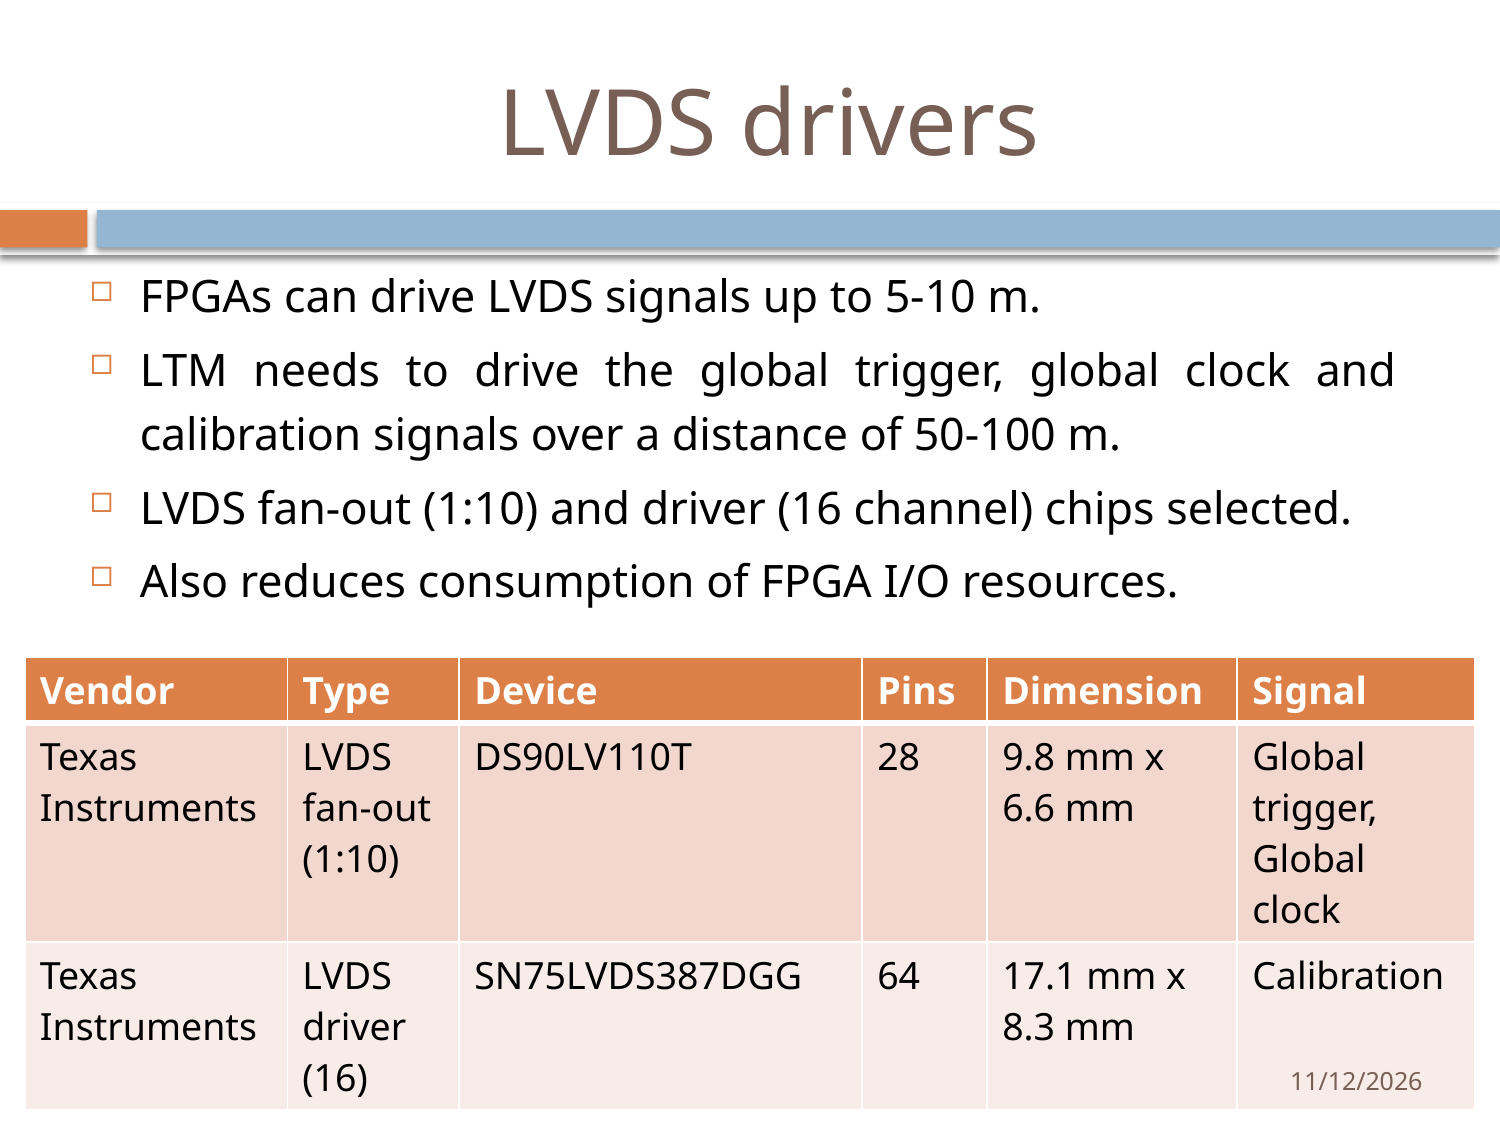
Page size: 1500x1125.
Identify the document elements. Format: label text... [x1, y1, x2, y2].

title LVDS drivers [100, 37, 1438, 200]
table_header Vendor [26, 658, 287, 720]
table_cell Texas Instruments [26, 726, 287, 941]
table_cell Global trigger, Global clock [1238, 726, 1474, 941]
list FPGAs can drive LVDS signals up to 5-10 m. LTM needs to drive the global trigger, global clock and calibration signals over a distance of 50-100 m. LVDS fan-out (1:10) and driver (16 channel) chips selected. Also reduces consumption of FPGA I/O resources. [75, 249, 1413, 656]
table_cell 64 [863, 943, 986, 1109]
table_cell 17.1 mm x 8.3 mm [988, 943, 1236, 1109]
table_cell DS90LV110T [460, 726, 861, 941]
table_cell Calibration [1238, 943, 1474, 1109]
table_cell Texas Instruments [26, 943, 287, 1109]
table_header Pins [863, 658, 986, 720]
table_cell LVDS fan-out (1:10) [288, 726, 458, 941]
table_cell LVDS driver (16) [288, 943, 458, 1109]
table_header Device [460, 658, 861, 720]
table_cell SN75LVDS387DGG [460, 943, 861, 1109]
table_header Type [288, 658, 458, 720]
table_cell 28 [863, 726, 986, 941]
table_header Signal [1238, 658, 1474, 720]
table_cell 9.8 mm x 6.6 mm [988, 726, 1236, 941]
table_header Dimension [988, 658, 1236, 720]
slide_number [999, 1052, 1438, 1113]
